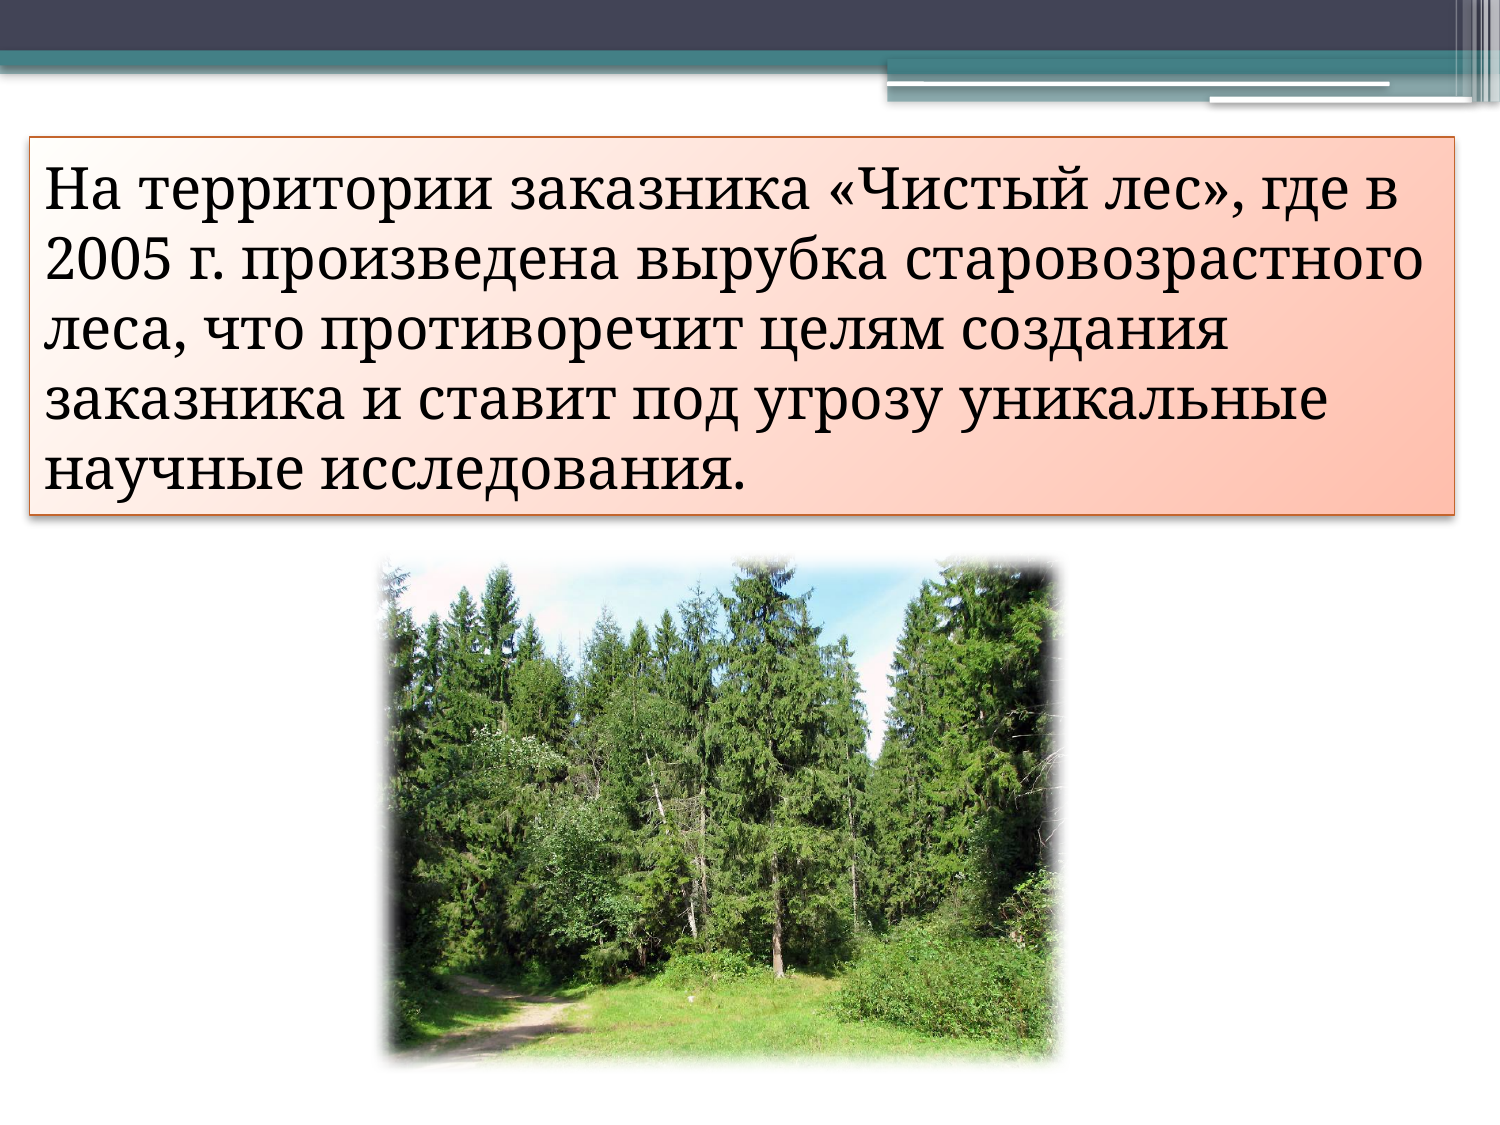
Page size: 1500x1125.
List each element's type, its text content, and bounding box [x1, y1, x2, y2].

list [371, 550, 1070, 1074]
title На территории заказника «Чистый лес», где в 2005 г. произведена вырубка старовозрастного леса, что противоречит целям создания заказника и ставит под угрозу уникальные научные исследования. [29, 136, 1455, 516]
